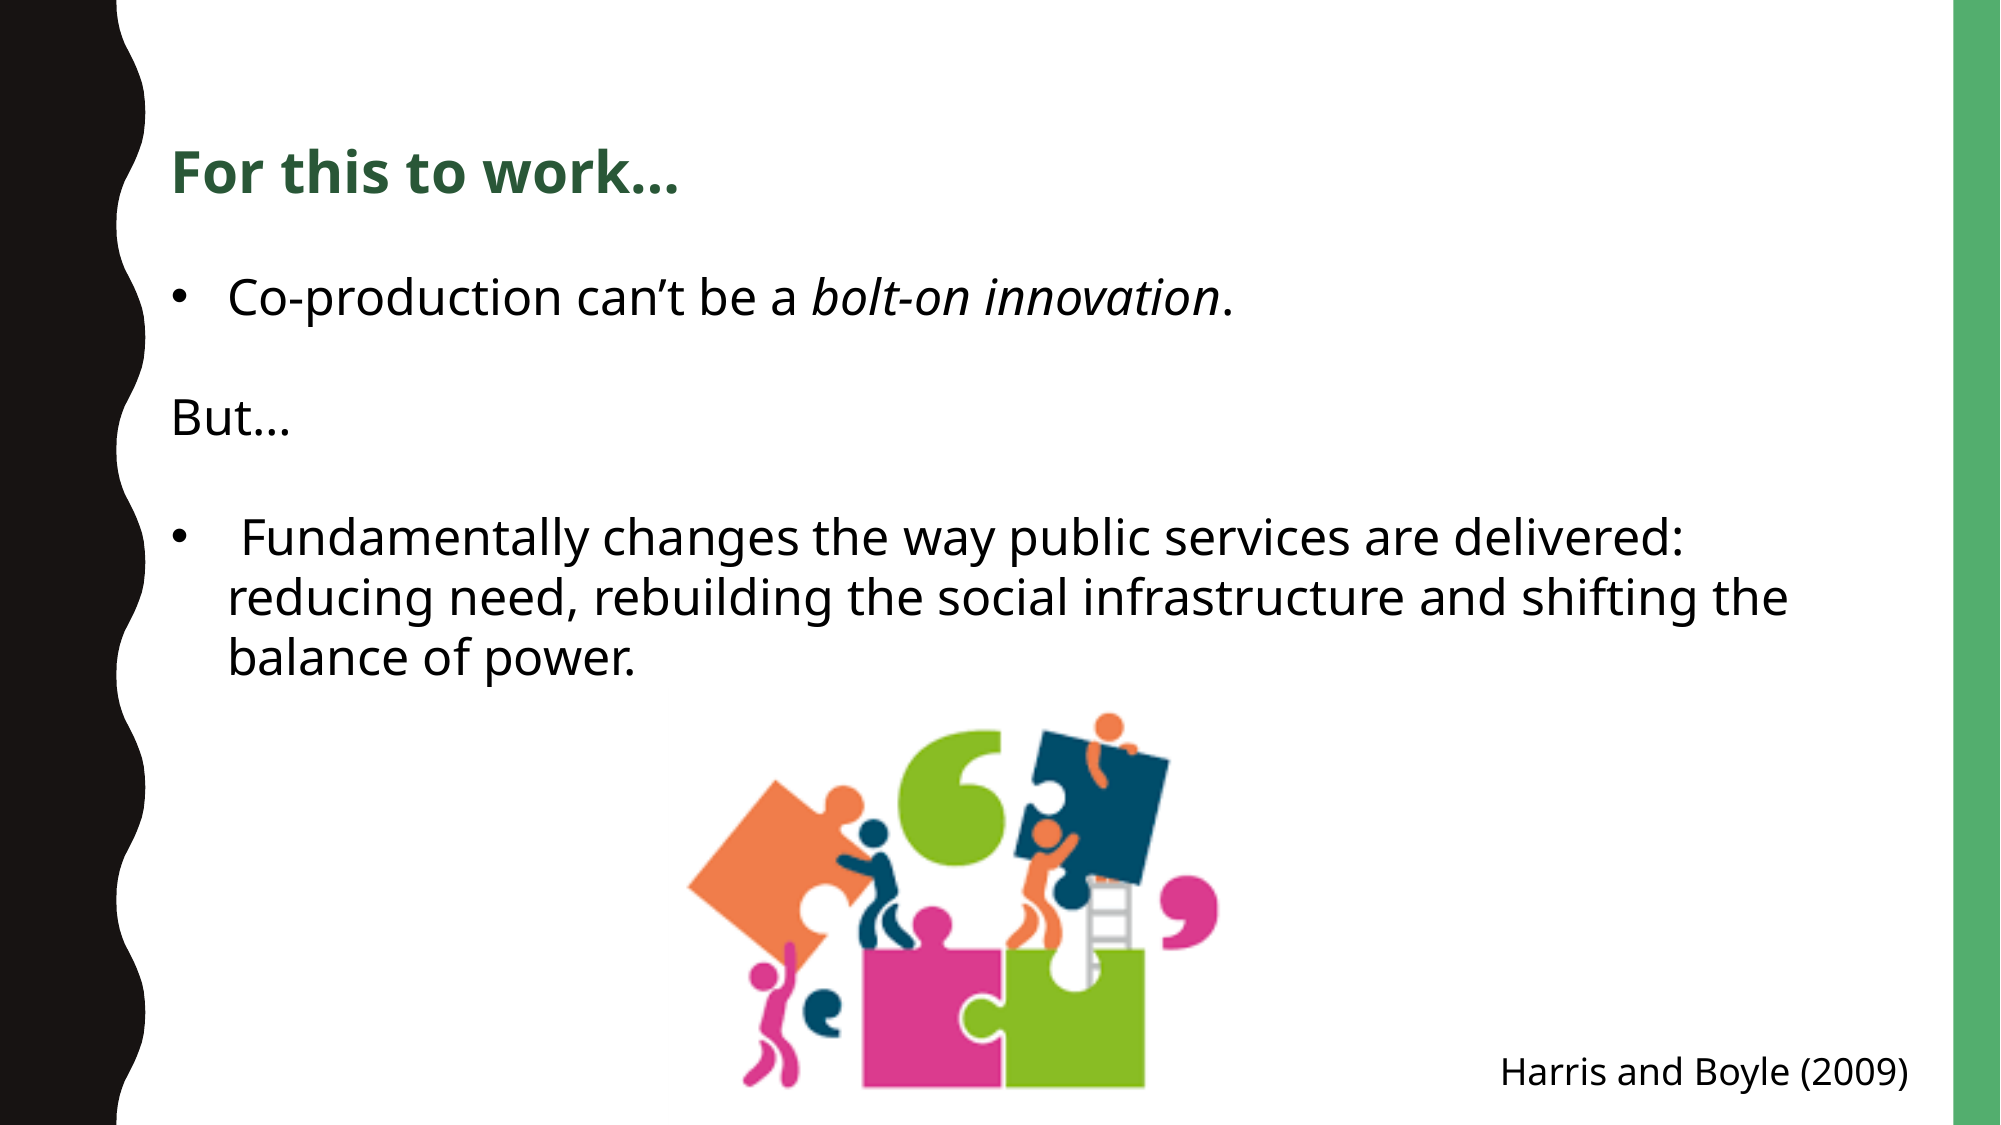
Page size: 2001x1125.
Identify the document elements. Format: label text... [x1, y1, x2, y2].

picture [667, 688, 1246, 1125]
text_box Harris and Boyle (2009) [1485, 1040, 1925, 1101]
text_box For this to work… Co-production can’t be a bolt-on innovation. But… Fundamentally changes the way public services are delivered: reducing need, rebuilding the social infrastructure and shifting the balance of power. [156, 128, 1879, 693]
